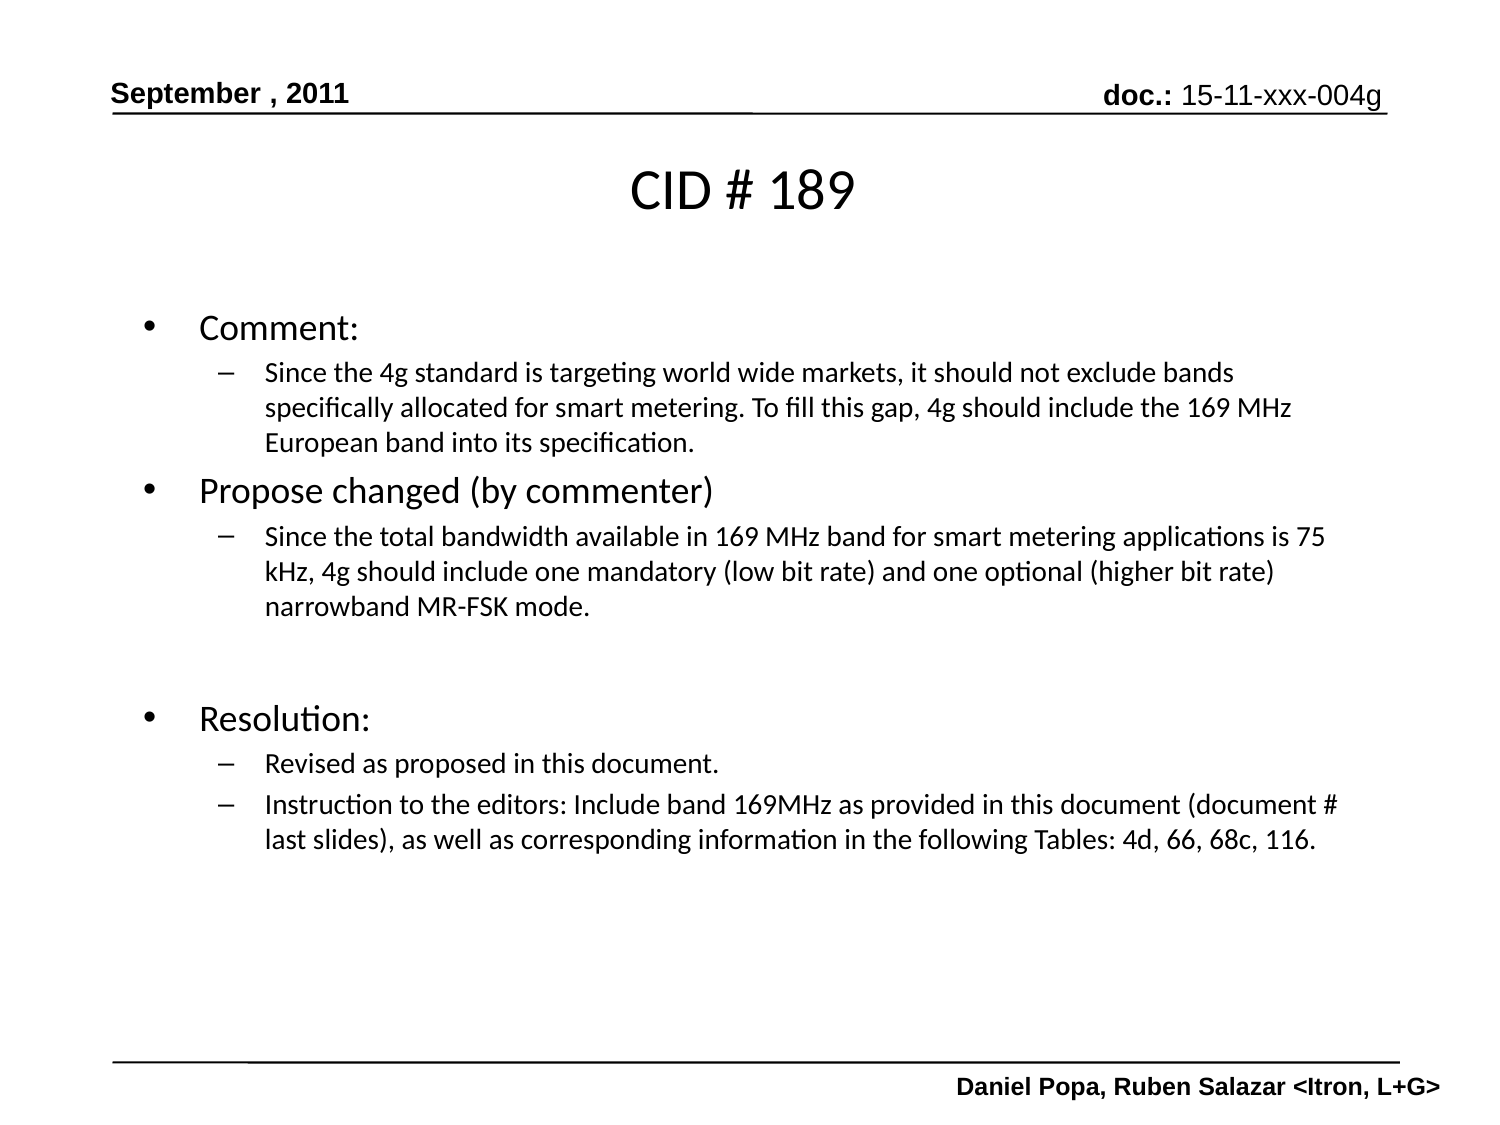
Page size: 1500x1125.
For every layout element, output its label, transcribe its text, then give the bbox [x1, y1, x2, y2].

list Comment: Since the 4g standard is targeting world wide markets, it should not exclude bands specifically allocated for smart metering. To fill this gap, 4g should include the 169 MHz European band into its specification. Propose changed (by commenter) Since the total bandwidth available in 169 MHz band for smart metering applications is 75 kHz, 4g should include one mandatory (low bit rate) and one optional (higher bit rate) narrowband MR-FSK mode. Resolution: Revised as proposed in this document. Instruction to the editors: Include band 169MHz as provided in this document (document # last slides), as well as corresponding information in the following Tables: 4d, 66, 68c, 116. [127, 295, 1376, 929]
title CID # 189 [112, 112, 1388, 260]
